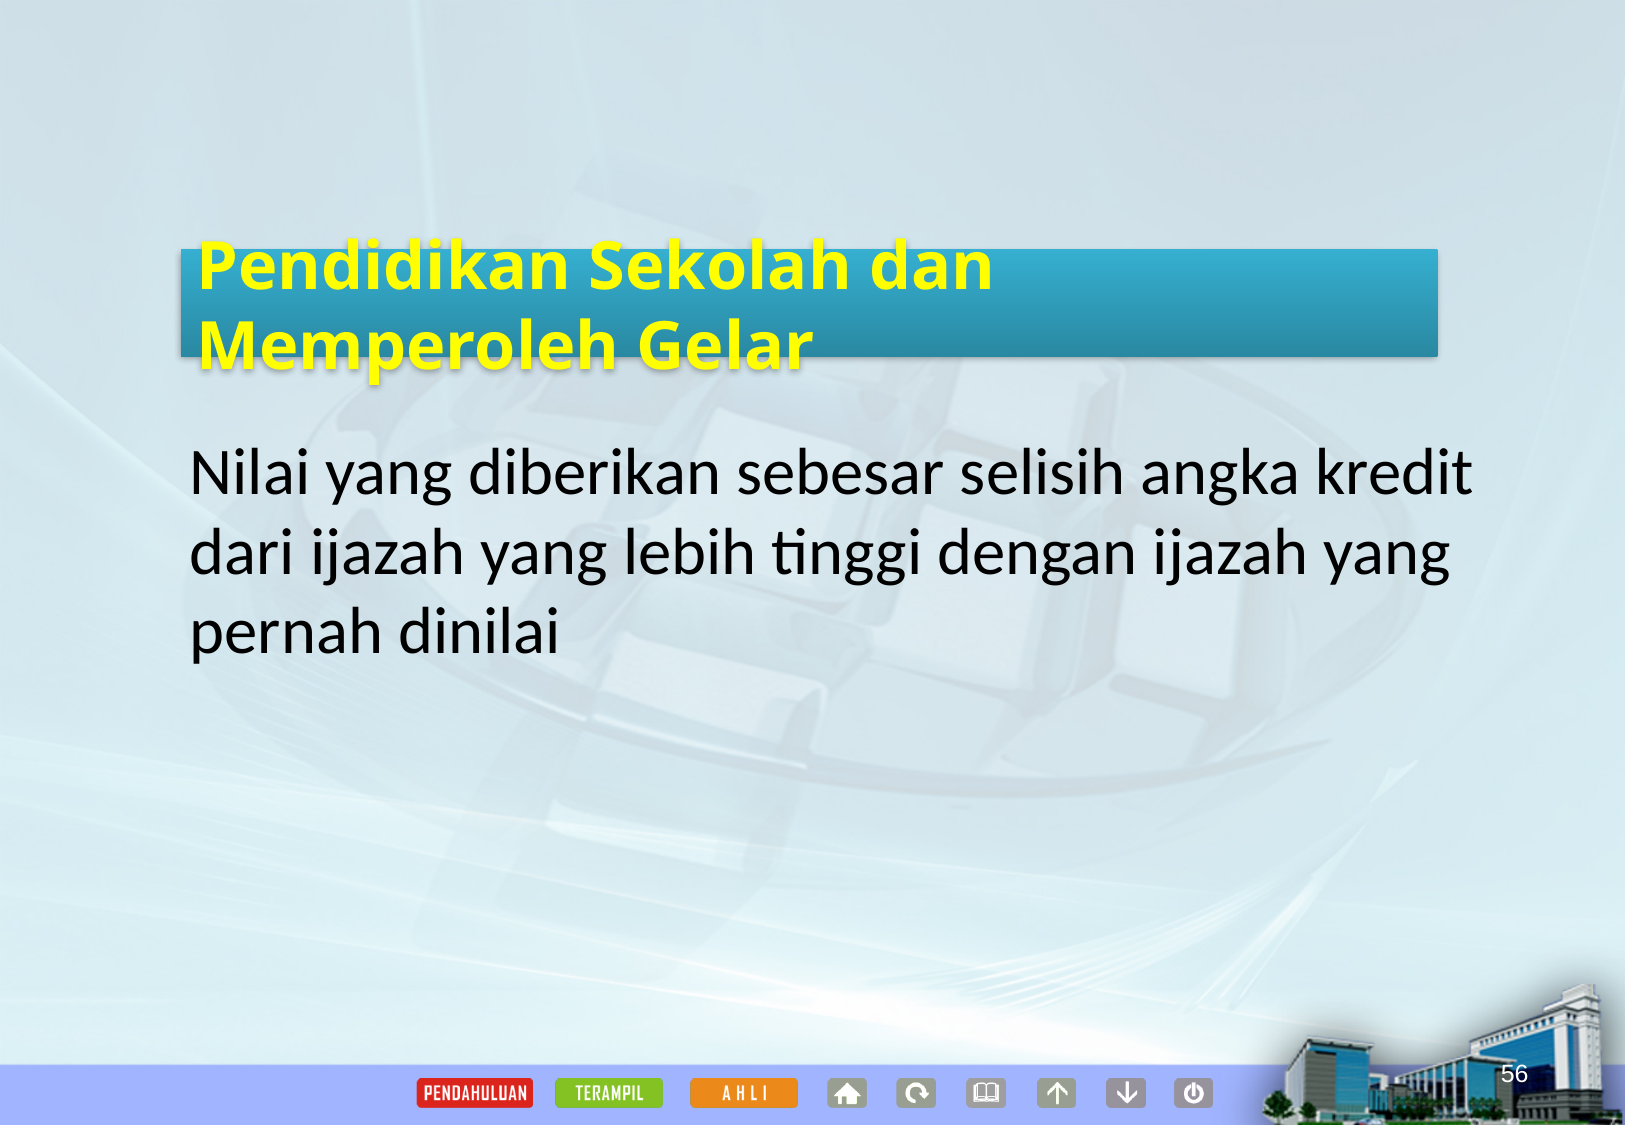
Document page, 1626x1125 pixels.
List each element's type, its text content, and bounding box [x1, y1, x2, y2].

text_box 56 [1164, 1042, 1544, 1103]
list Nilai yang diberikan sebesar selisih angka kredit dari ijazah yang lebih tinggi dengan ijazah yang pernah dinilai [118, 420, 1500, 750]
text_box Pendidikan Sekolah dan Memperoleh Gelar [181, 249, 1438, 357]
picture [0, 0, 1625, 1125]
